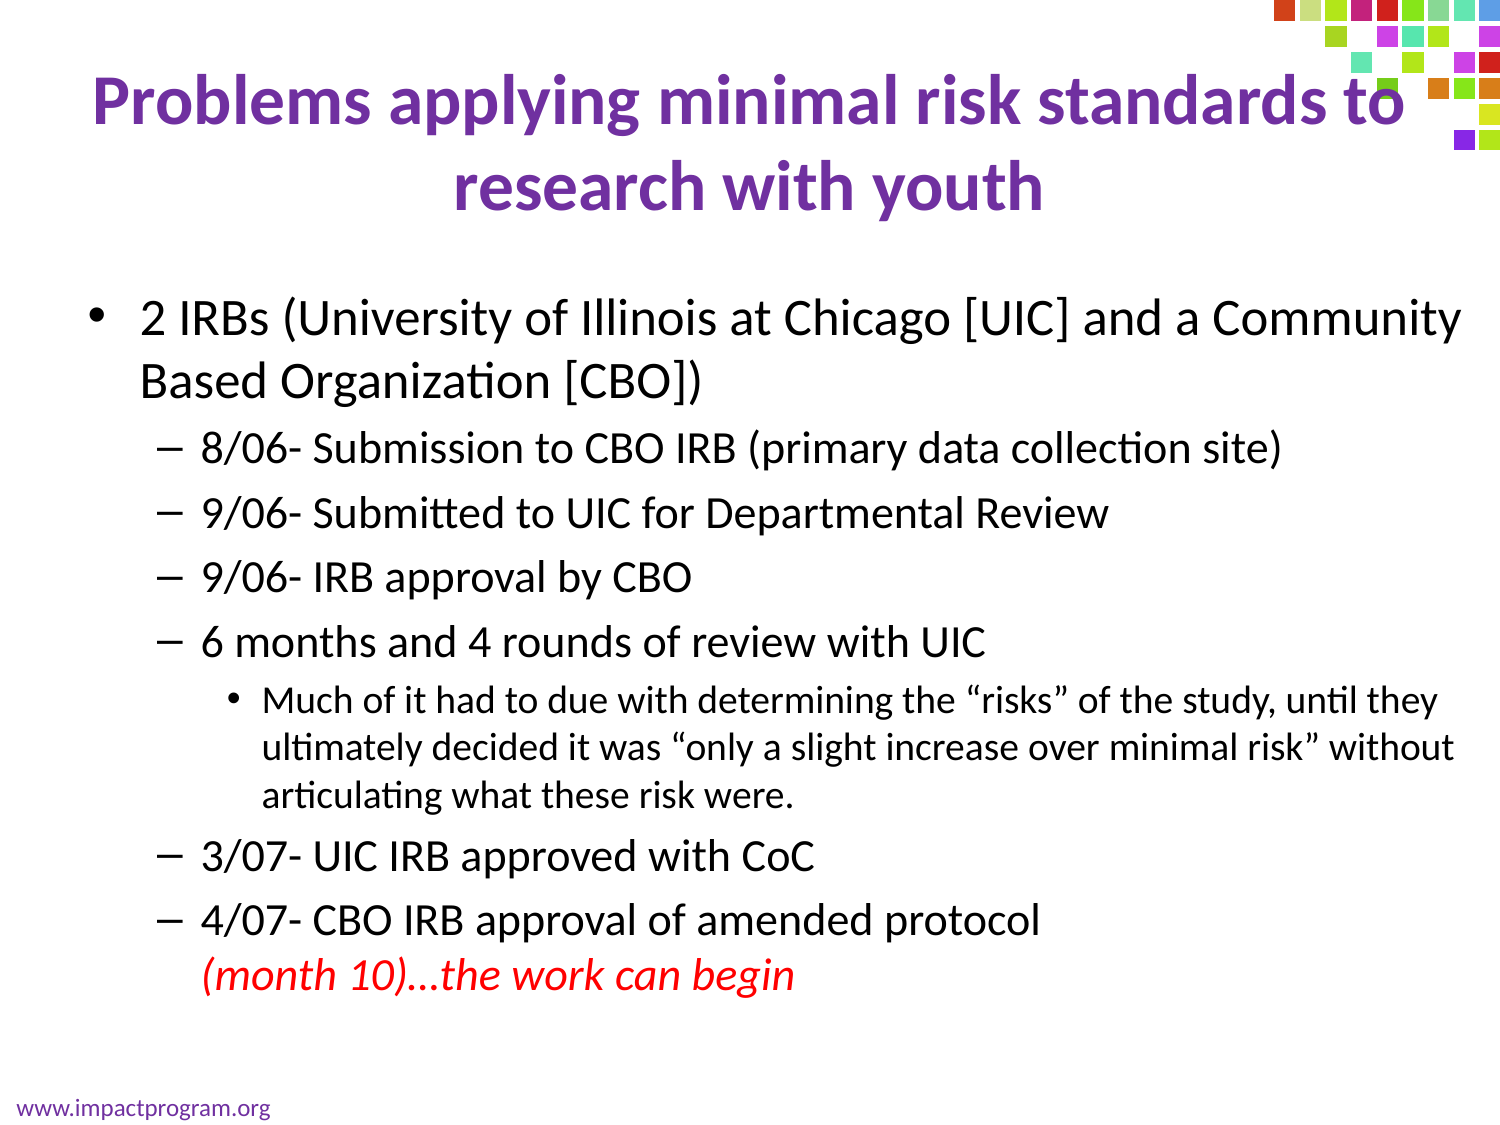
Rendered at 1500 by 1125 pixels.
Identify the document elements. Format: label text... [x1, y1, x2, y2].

title Problems applying minimal risk standards to research with youth [75, 45, 1425, 233]
text_box 2 IRBs (University of Illinois at Chicago [UIC] and a Community Based Organization [CBO]) 8/06- Submission to CBO IRB (primary data collection site) 9/06- Submitted to UIC for Departmental Review 9/06- IRB approval by CBO 6 months and 4 rounds of review with UIC Much of it had to due with determining the “risks” of the study, until they ultimately decided it was “only a slight increase over minimal risk” without articulating what these risk were. 3/07- UIC IRB approved with CoC 4/07- CBO IRB approval of amended protocol (month 10)…the work can begin [72, 275, 1498, 1009]
